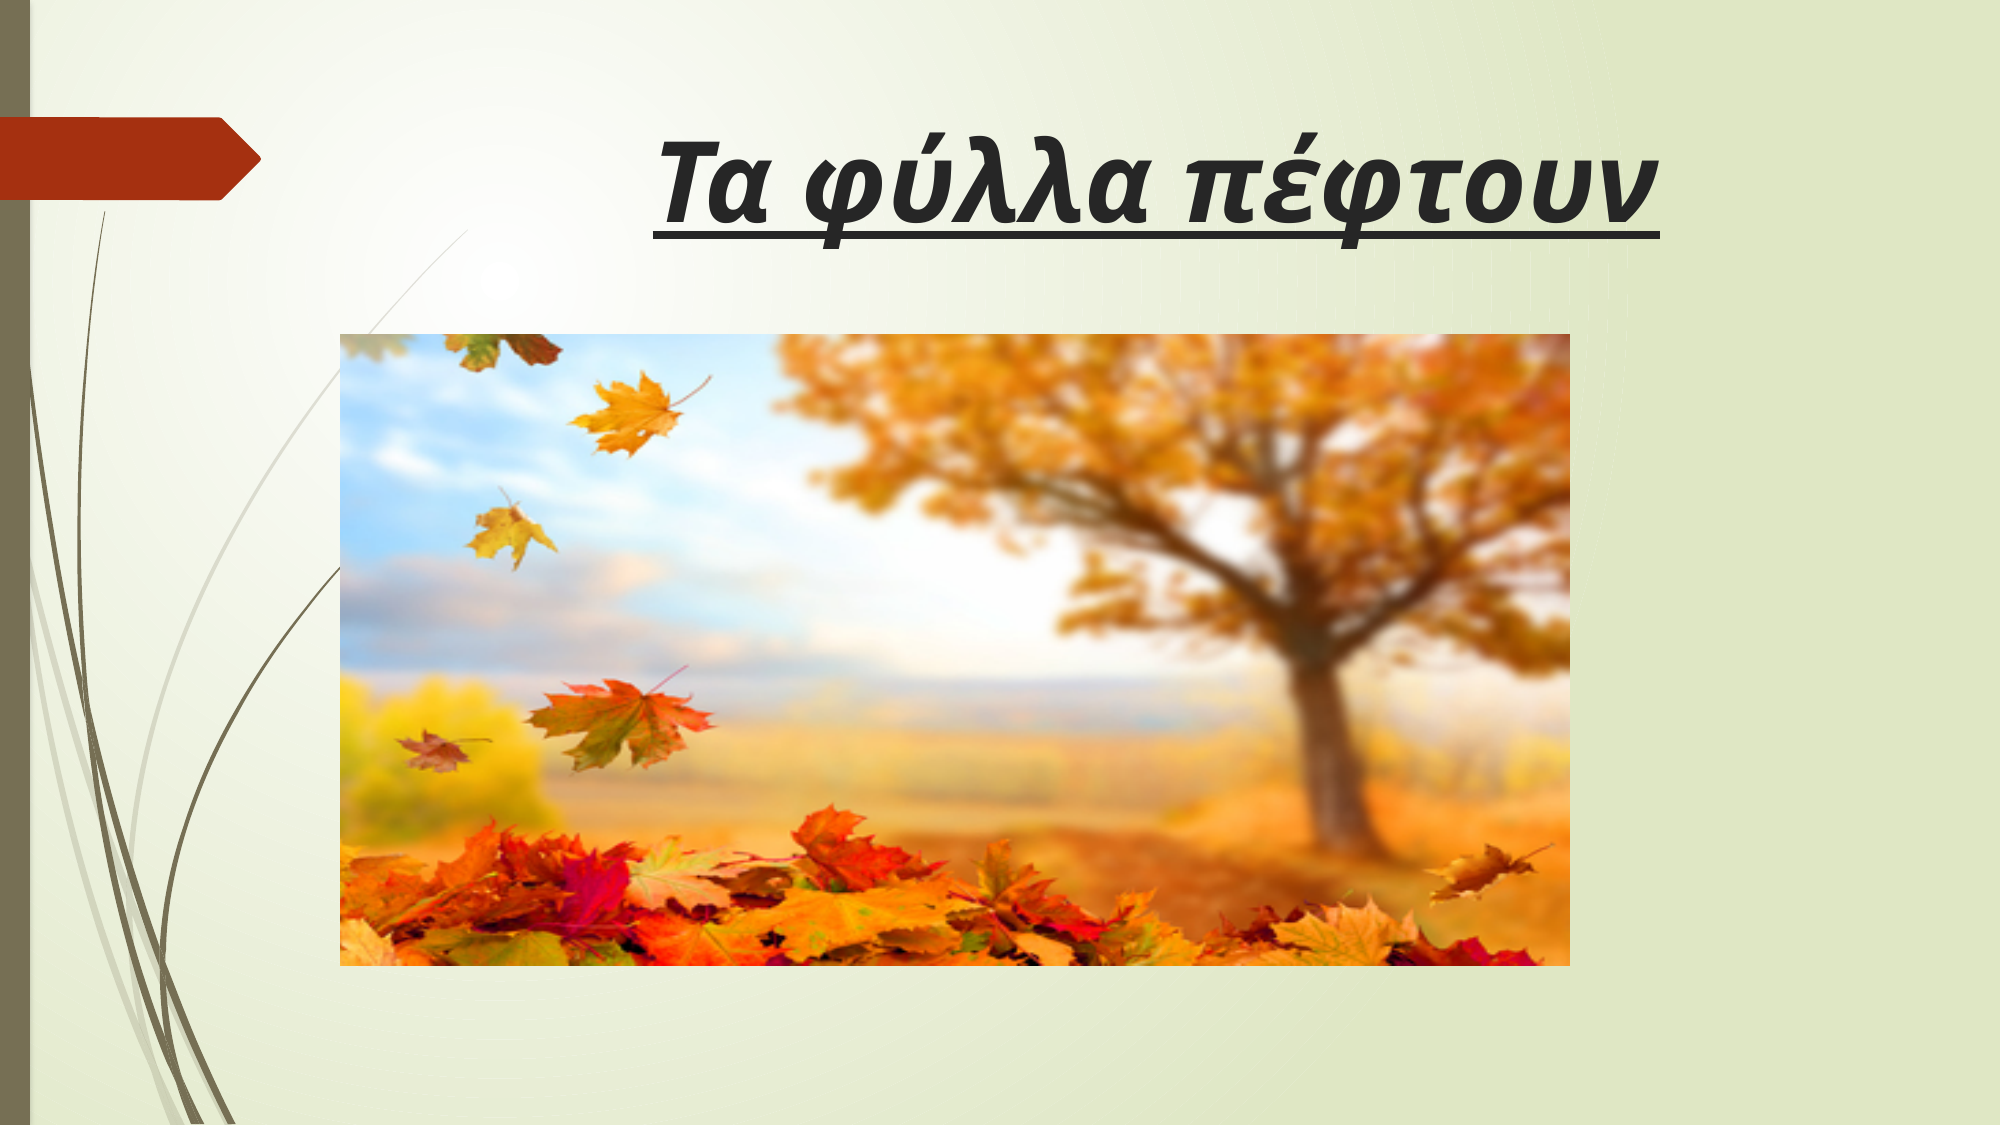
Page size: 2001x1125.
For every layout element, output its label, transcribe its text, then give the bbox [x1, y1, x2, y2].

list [339, 333, 1570, 966]
title Τα φύλλα πέφτουν [425, 102, 1888, 313]
